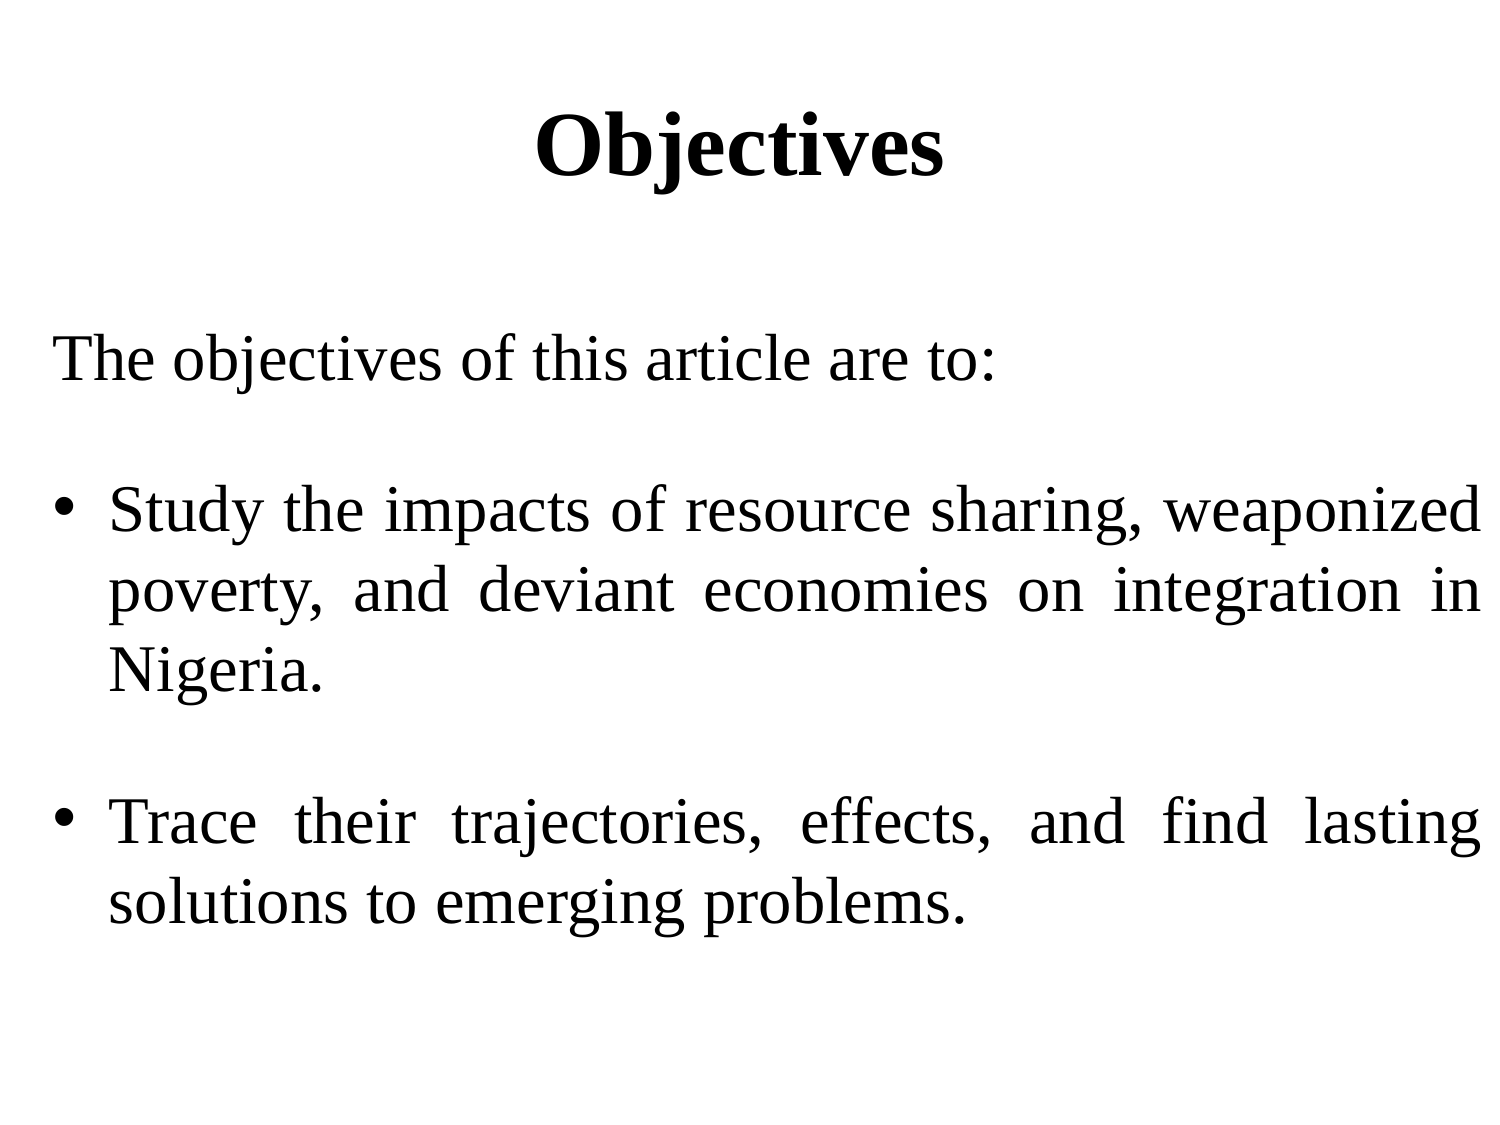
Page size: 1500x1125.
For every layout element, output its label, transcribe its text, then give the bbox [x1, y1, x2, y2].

title Objectives [75, 45, 1425, 212]
list The objectives of this article are to: Study the impacts of resource sharing, weaponized poverty, and deviant economies on integration in Nigeria. Trace their trajectories, effects, and find lasting solutions to emerging problems. [37, 212, 1500, 1005]
